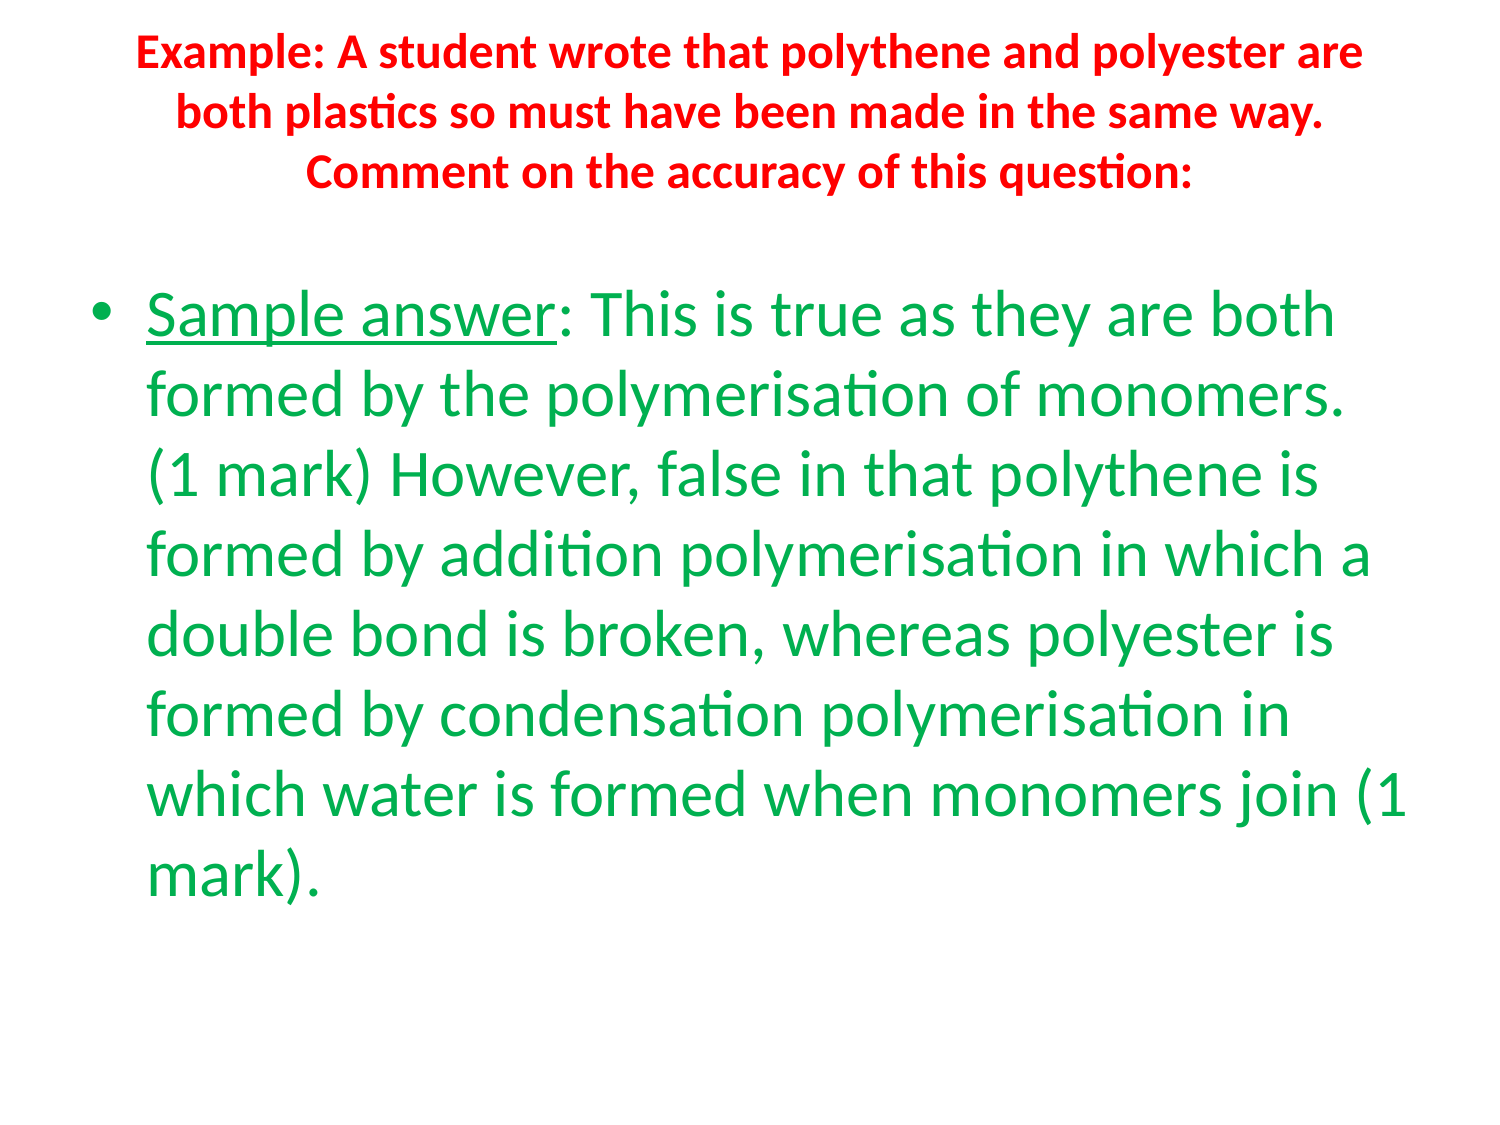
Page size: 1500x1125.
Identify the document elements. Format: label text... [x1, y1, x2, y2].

list Sample answer: This is true as they are both formed by the polymerisation of monomers. (1 mark) However, false in that polythene is formed by addition polymerisation in which a double bond is broken, whereas polyester is formed by condensation polymerisation in which water is formed when monomers join (1 mark). [74, 262, 1426, 1006]
title Example: A student wrote that polythene and polyester are both plastics so must have been made in the same way. Comment on the accuracy of this question: [74, 44, 1426, 233]
